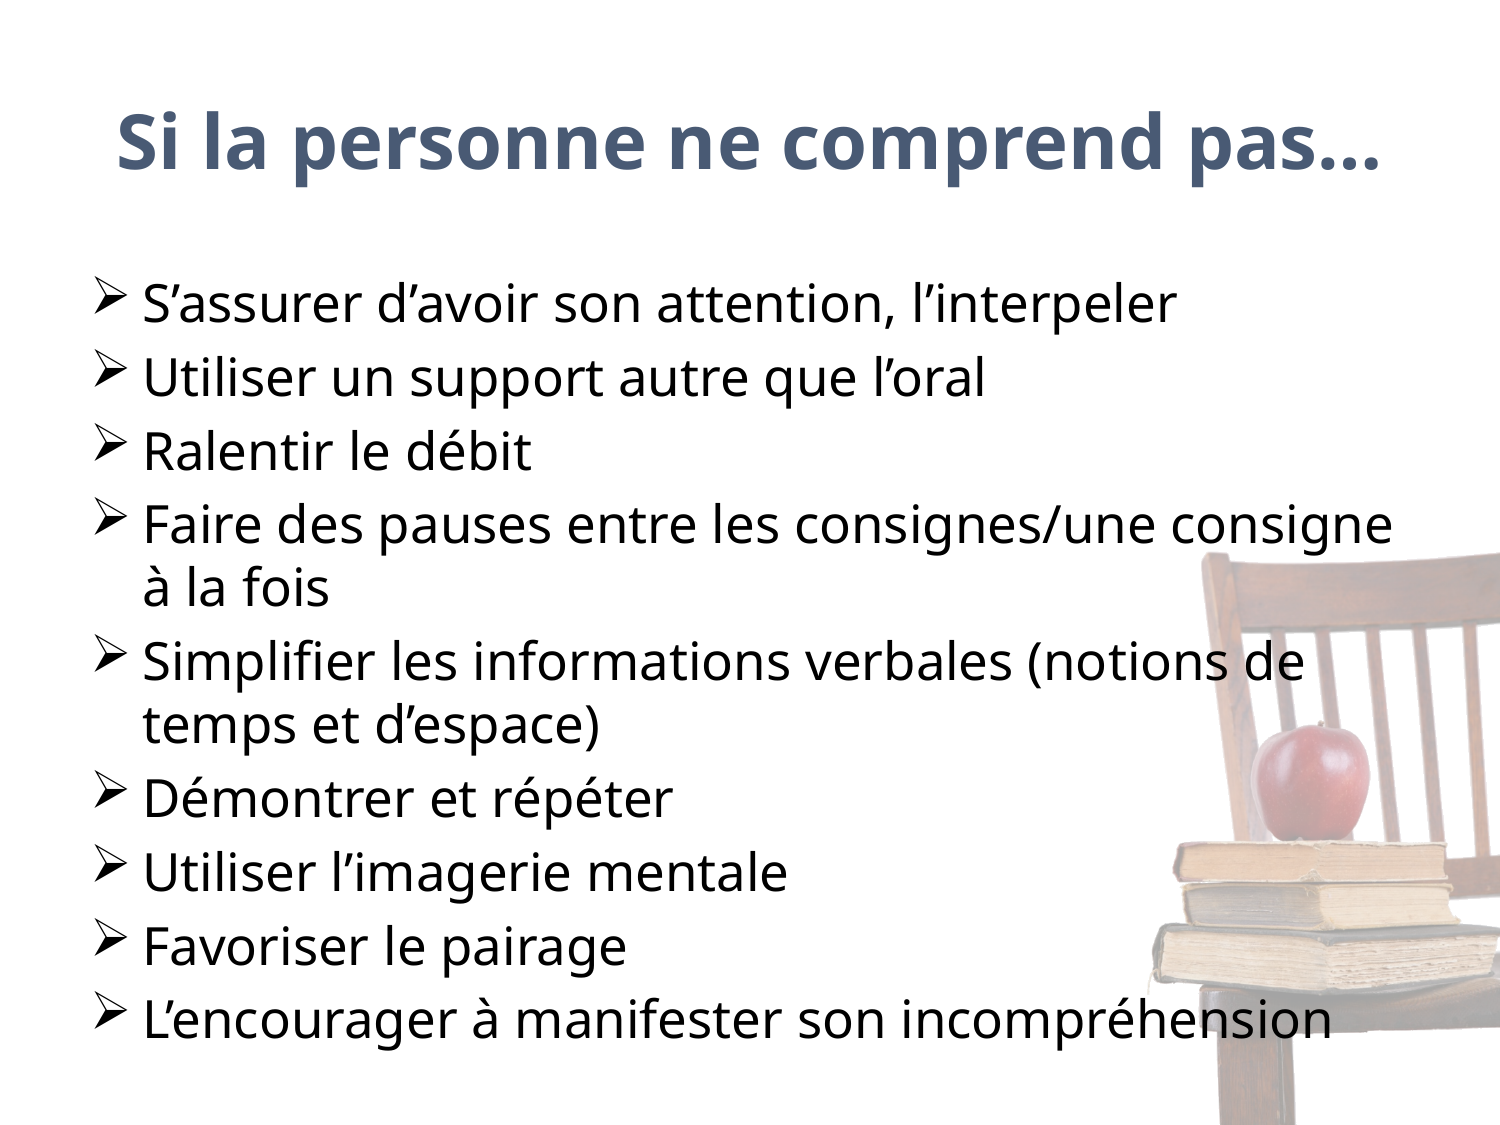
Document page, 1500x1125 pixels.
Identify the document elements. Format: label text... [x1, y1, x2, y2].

title Si la personne ne comprend pas… [75, 45, 1425, 233]
list S’assurer d’avoir son attention, l’interpeler Utiliser un support autre que l’oral Ralentir le débit Faire des pauses entre les consignes/une consigne à la fois Simplifier les informations verbales (notions de temps et d’espace) Démontrer et répéter Utiliser l’imagerie mentale Favoriser le pairage L’encourager à manifester son incompréhension [75, 262, 1425, 1059]
